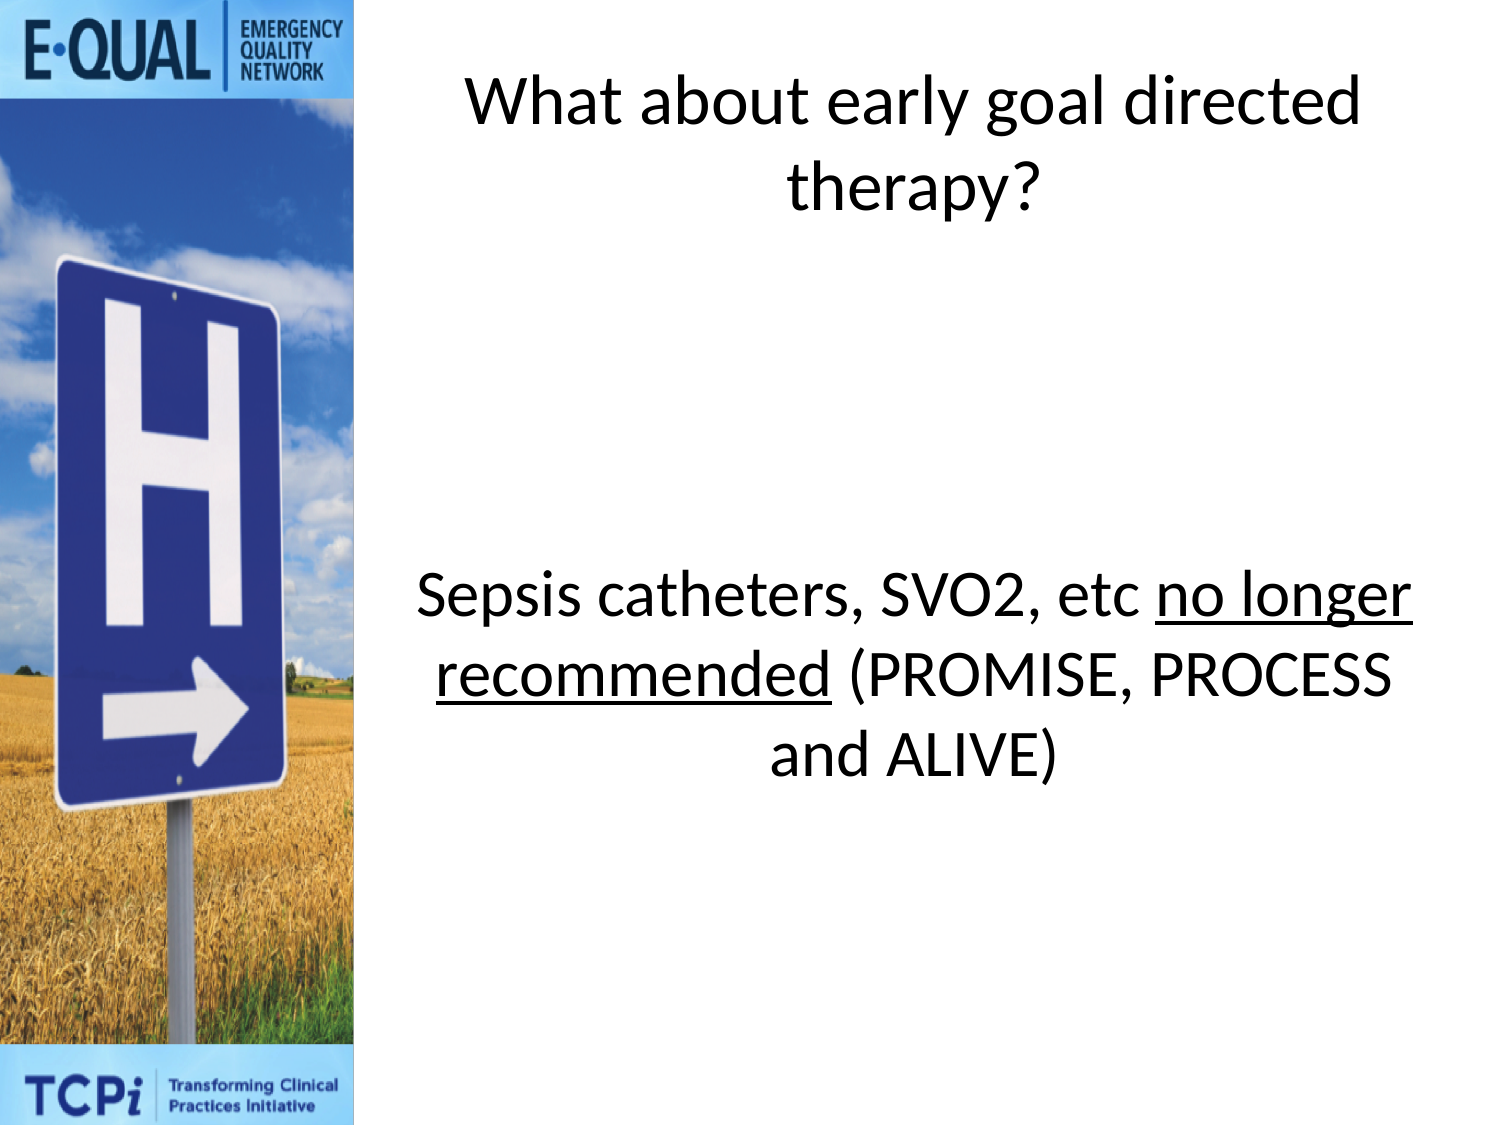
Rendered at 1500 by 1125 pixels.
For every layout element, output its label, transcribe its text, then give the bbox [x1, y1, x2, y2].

title What about early goal directed therapy? [371, 45, 1459, 233]
list Sepsis catheters, SVO2, etc no longer recommended (PROMISE, PROCESS and ALIVE) [371, 262, 1459, 1078]
picture [0, 0, 354, 1125]
